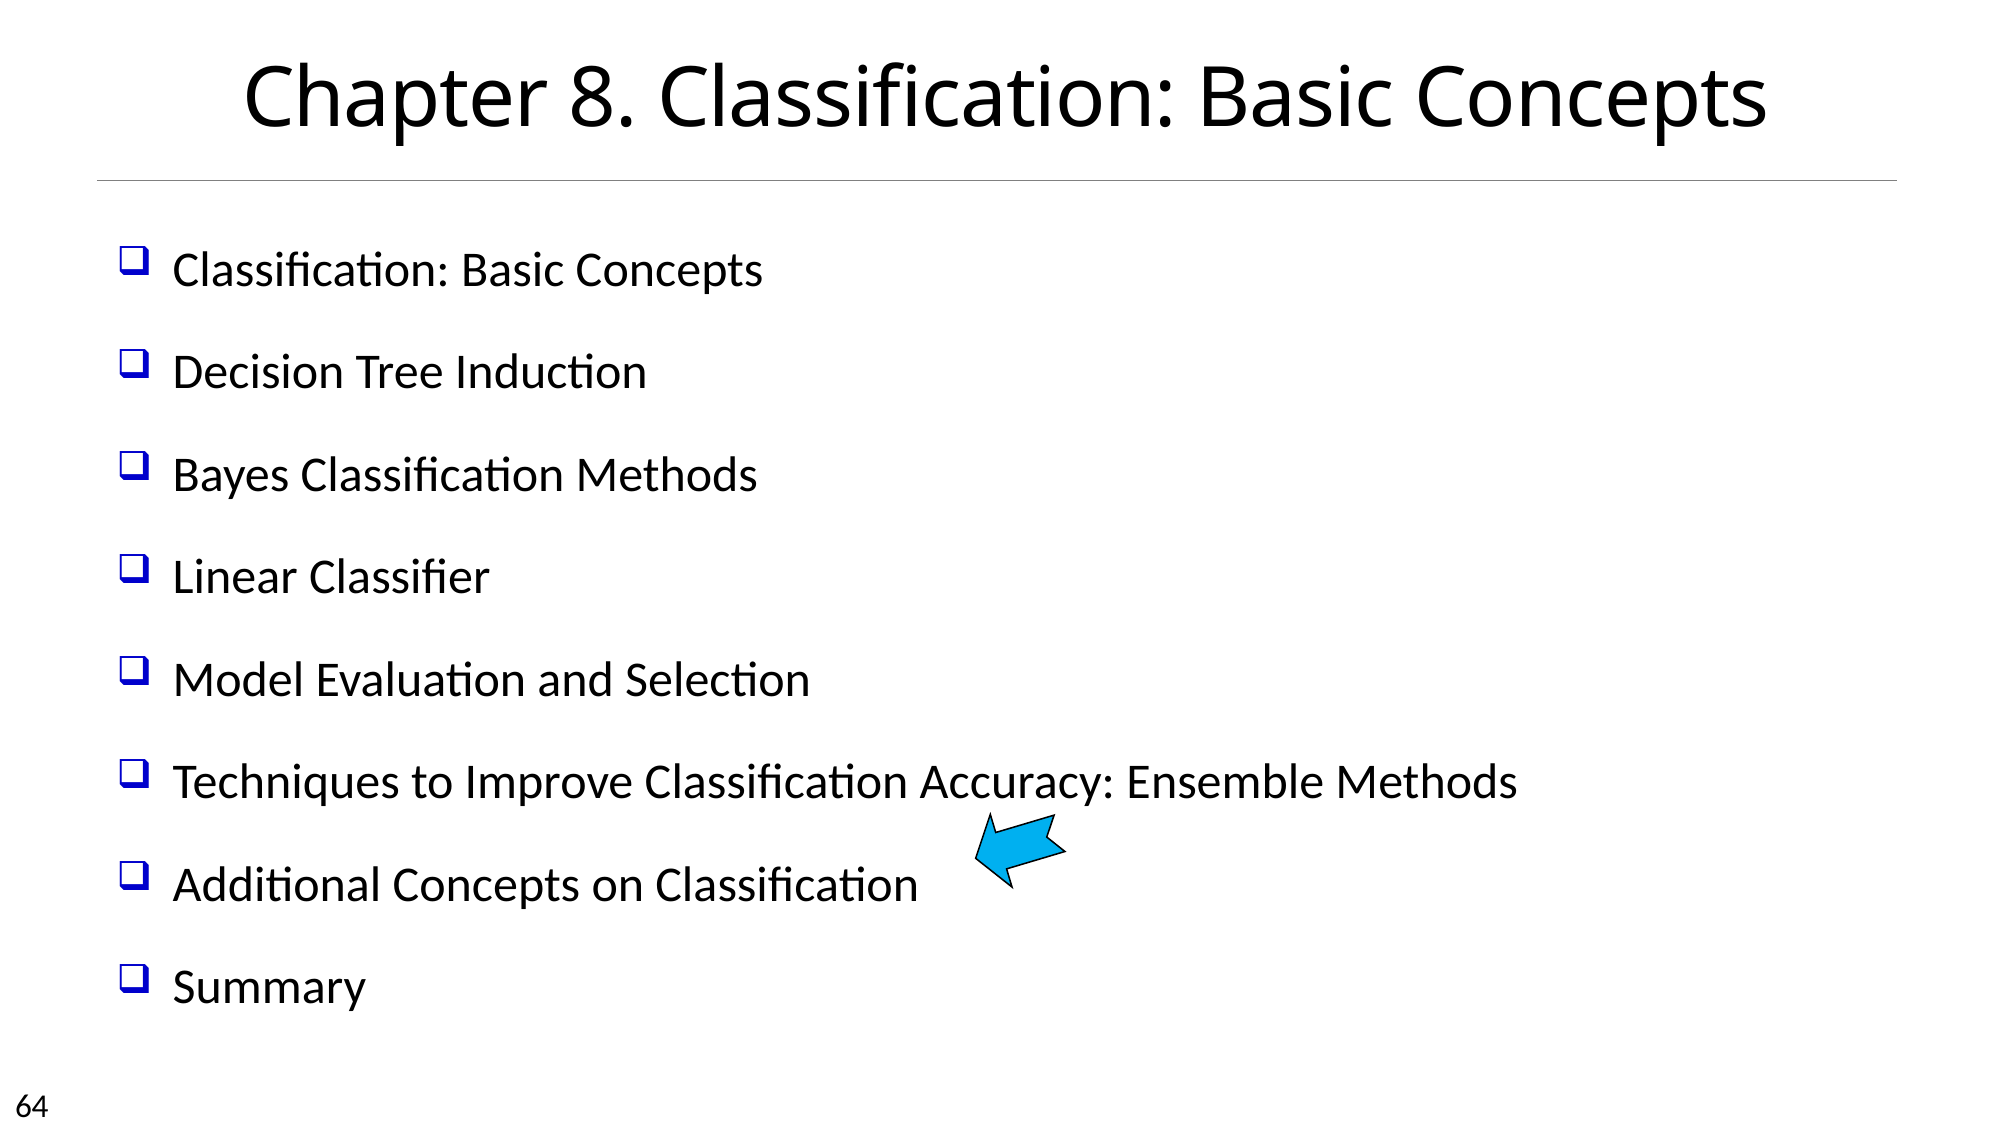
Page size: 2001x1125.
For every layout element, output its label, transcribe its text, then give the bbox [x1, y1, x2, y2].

title Chapter 8. Classification: Basic Concepts [101, 20, 1911, 181]
text_box [975, 814, 1065, 888]
list Classification: Basic Concepts Decision Tree Induction Bayes Classification Methods Linear Classifier Model Evaluation and Selection Techniques to Improve Classification Accuracy: Ensemble Methods Additional Concepts on Classification Summary [101, 198, 1893, 1075]
